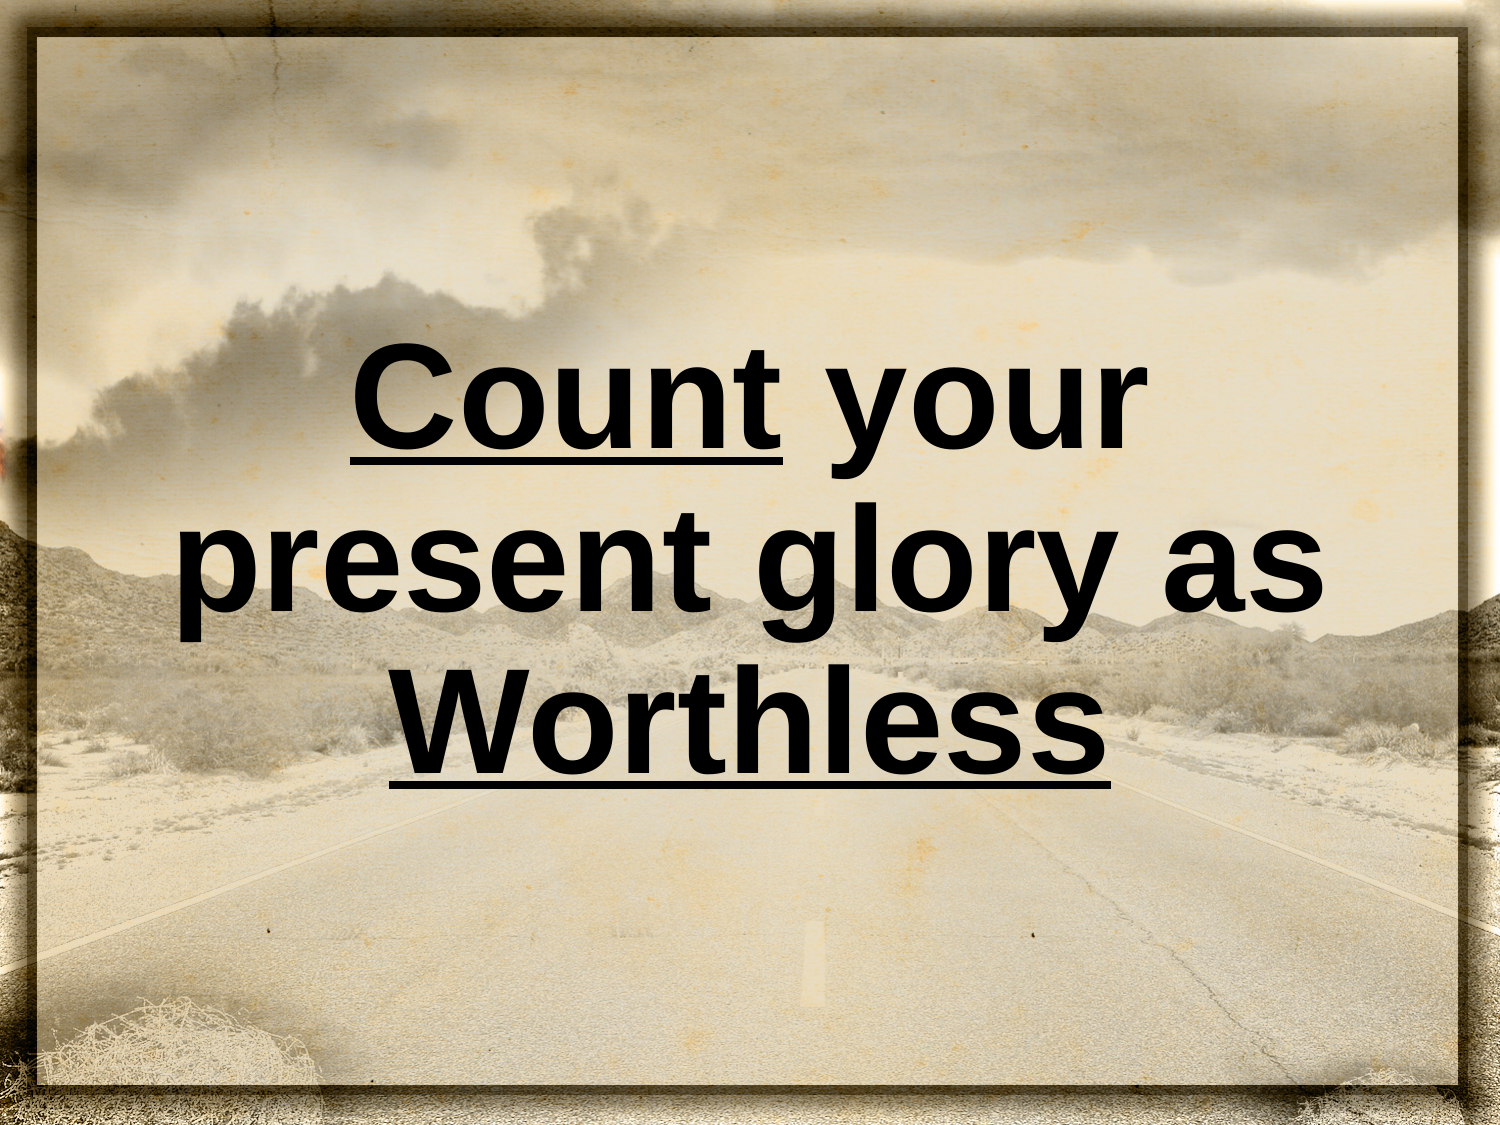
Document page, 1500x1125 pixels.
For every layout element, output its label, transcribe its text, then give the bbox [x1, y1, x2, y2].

picture [0, 0, 1500, 1125]
title Count your present glory as Worthless [112, 341, 1388, 784]
